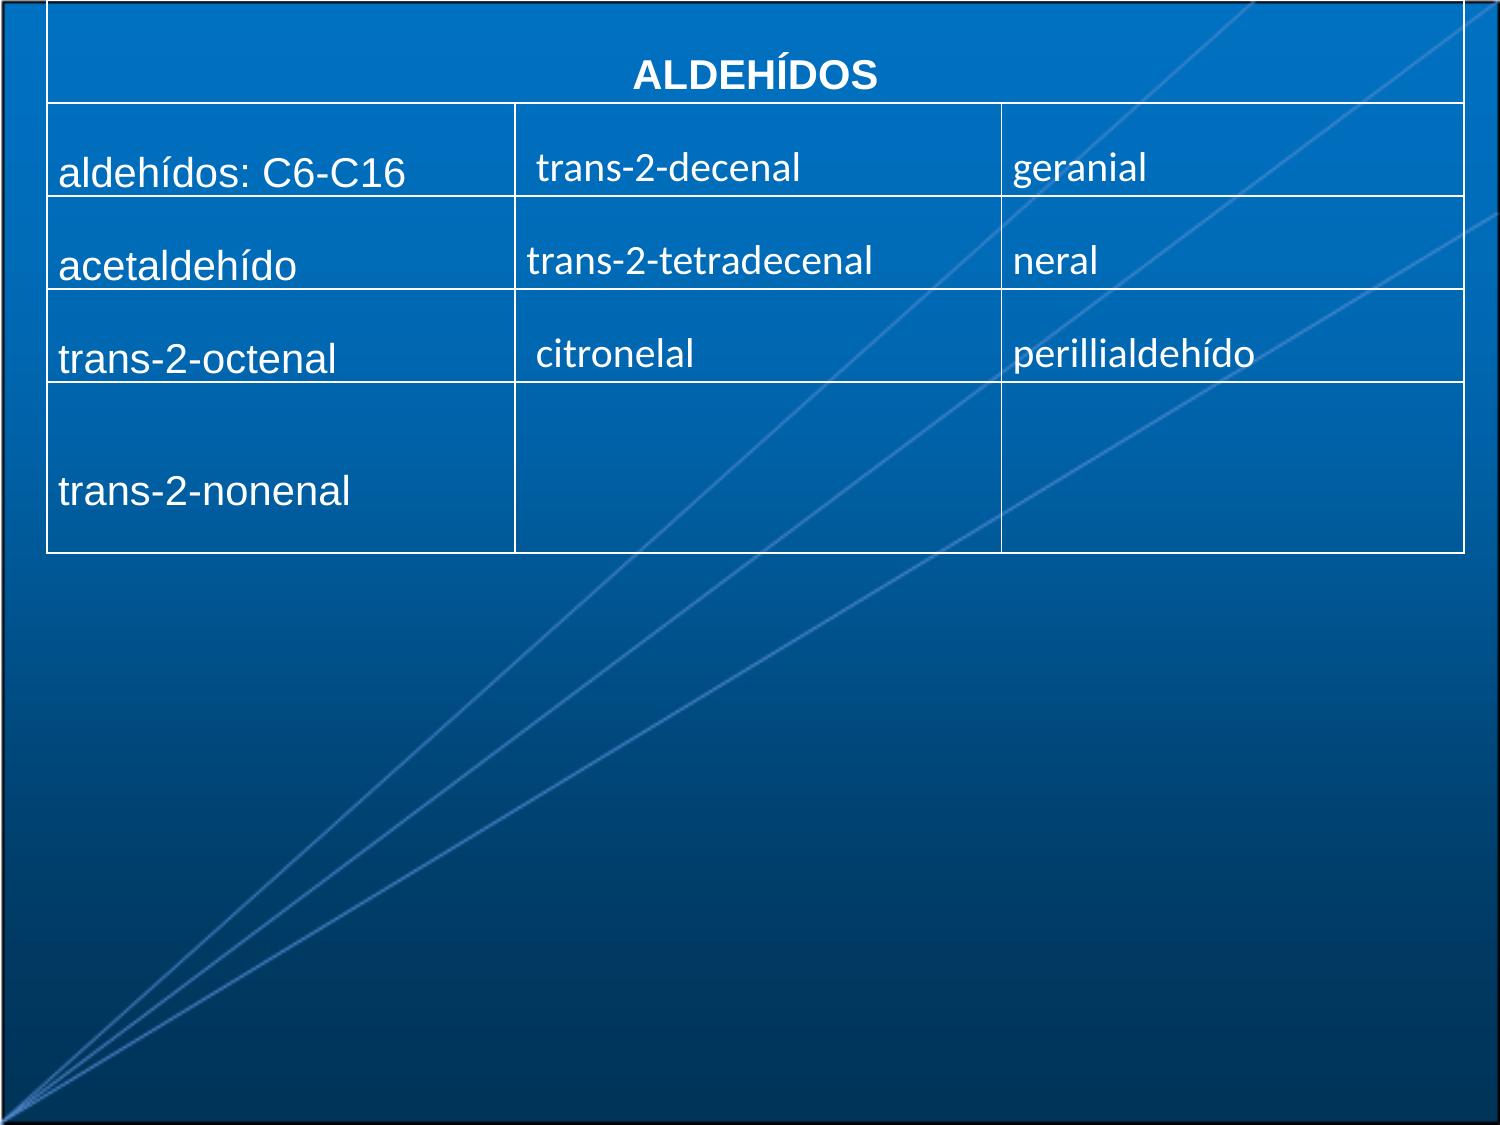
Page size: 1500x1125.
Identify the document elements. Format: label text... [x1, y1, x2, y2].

table_cell neral [1002, 197, 1463, 288]
table_cell aldehídos: C6-C16 [48, 104, 514, 195]
table_cell trans-2-decenal [516, 104, 1001, 195]
picture [0, 0, 1500, 1125]
table_header ALDEHÍDOS [48, 1, 1463, 102]
table_cell [516, 383, 1001, 552]
table_cell trans-2-octenal [48, 290, 514, 381]
table_cell trans-2-tetradecenal [516, 197, 1001, 288]
table_cell [1002, 383, 1463, 552]
table_cell citronelal [516, 290, 1001, 381]
table_cell geranial [1002, 104, 1463, 195]
table_cell trans-2-nonenal [48, 383, 514, 552]
table_cell acetaldehído [48, 197, 514, 288]
table_cell perillialdehído [1002, 290, 1463, 381]
